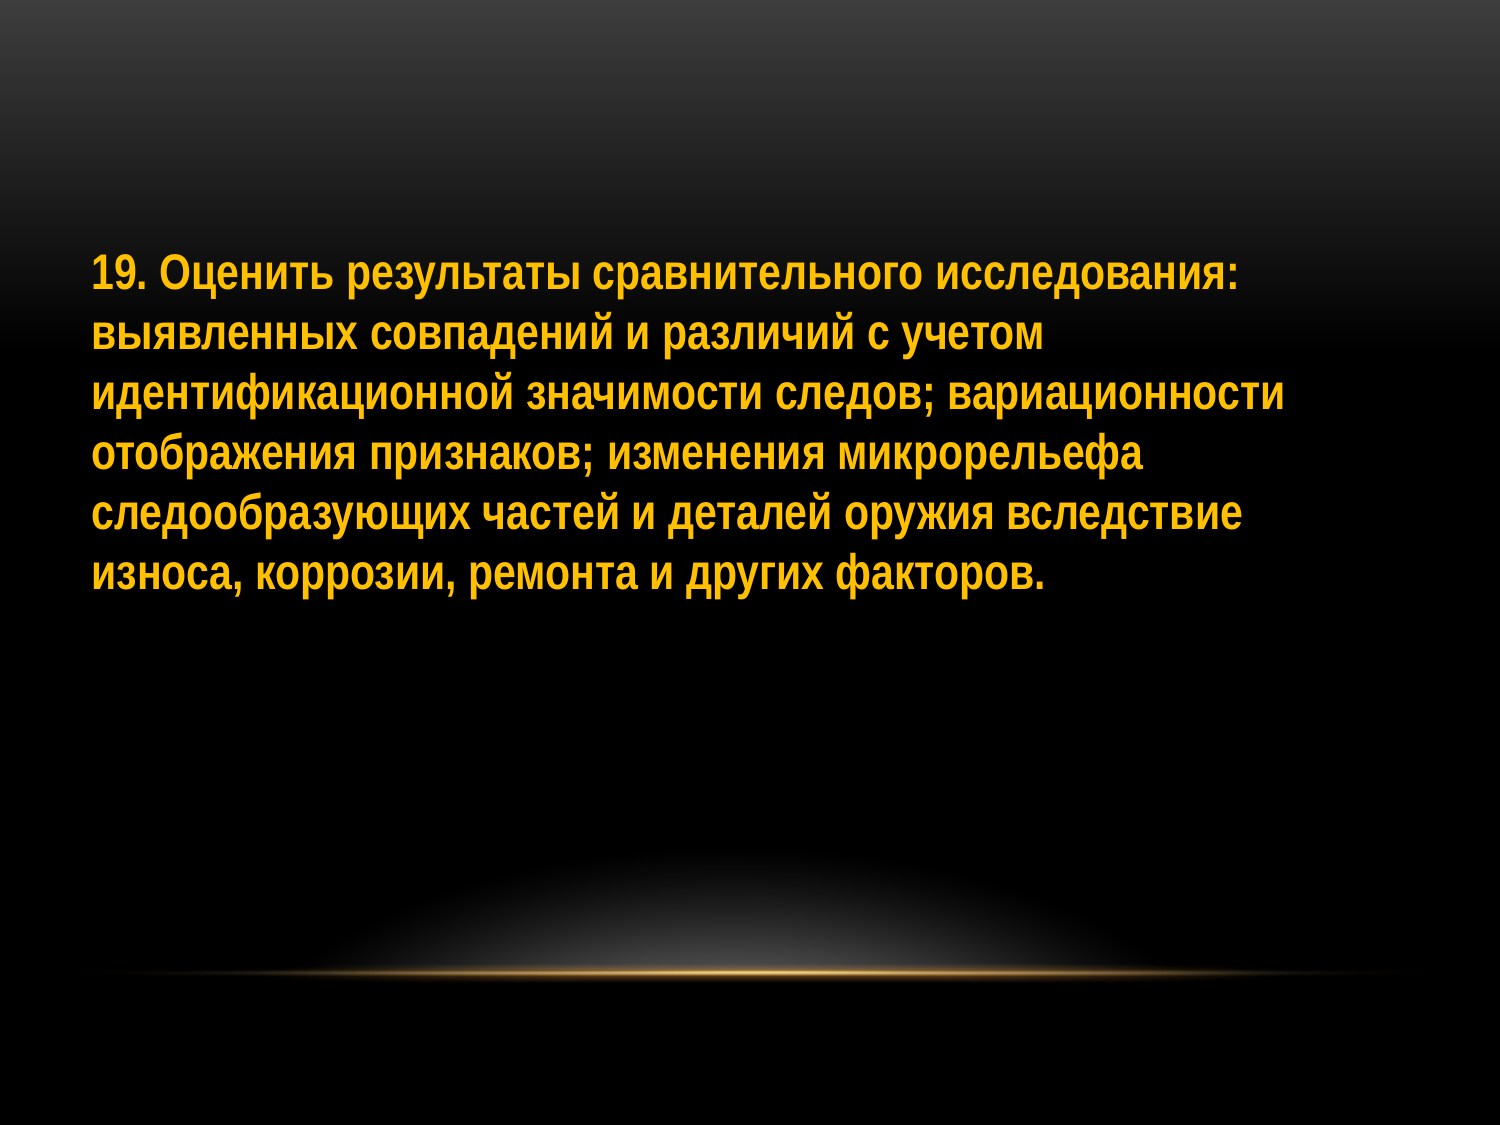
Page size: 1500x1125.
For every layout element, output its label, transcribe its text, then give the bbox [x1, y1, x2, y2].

picture [0, 0, 1500, 1125]
text_box 19. Оценить результаты сравнительного исследования: выявленных совпадений и различий с учетом идентификационной значимости следов; вариационности отображения признаков; изменения микрорельефа следообразующих частей и деталей оружия вследствие износа, коррозии, ремонта и других факторов. [76, 231, 1400, 607]
